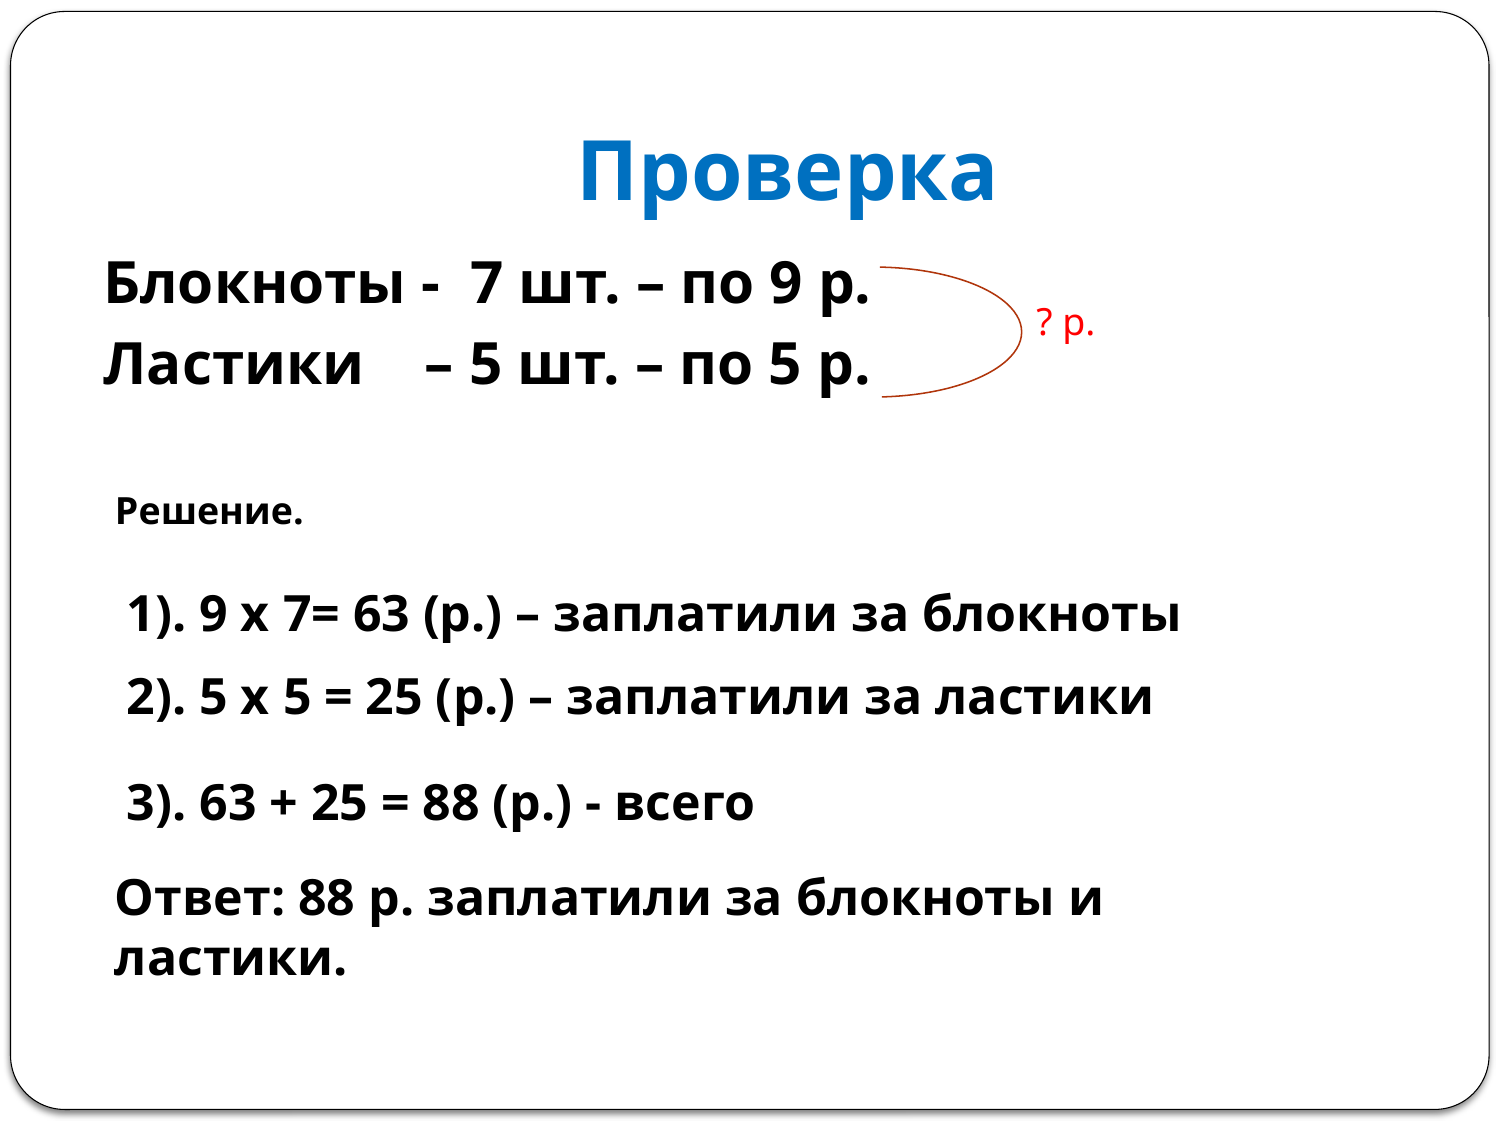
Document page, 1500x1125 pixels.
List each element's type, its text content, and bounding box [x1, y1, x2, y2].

text_box ? р. [1021, 290, 1211, 351]
text_box 1). 9 х 7= 63 (р.) – заплатили за блокноты [112, 574, 1199, 649]
title Проверка [150, 45, 1425, 233]
text_box 2). 5 х 5 = 25 (р.) – заплатили за ластики [112, 656, 1306, 732]
text_box 3). 63 + 25 = 88 (р.) - всего [112, 763, 1412, 838]
list Блокноты - 7 шт. – по 9 р. Ластики – 5 шт. – по 5 р. [88, 237, 1425, 988]
text_box Решение. [100, 479, 1235, 540]
text_box Ответ: 88 р. заплатили за блокноты и ластики. [100, 857, 1341, 993]
text_box [874, 266, 1021, 398]
